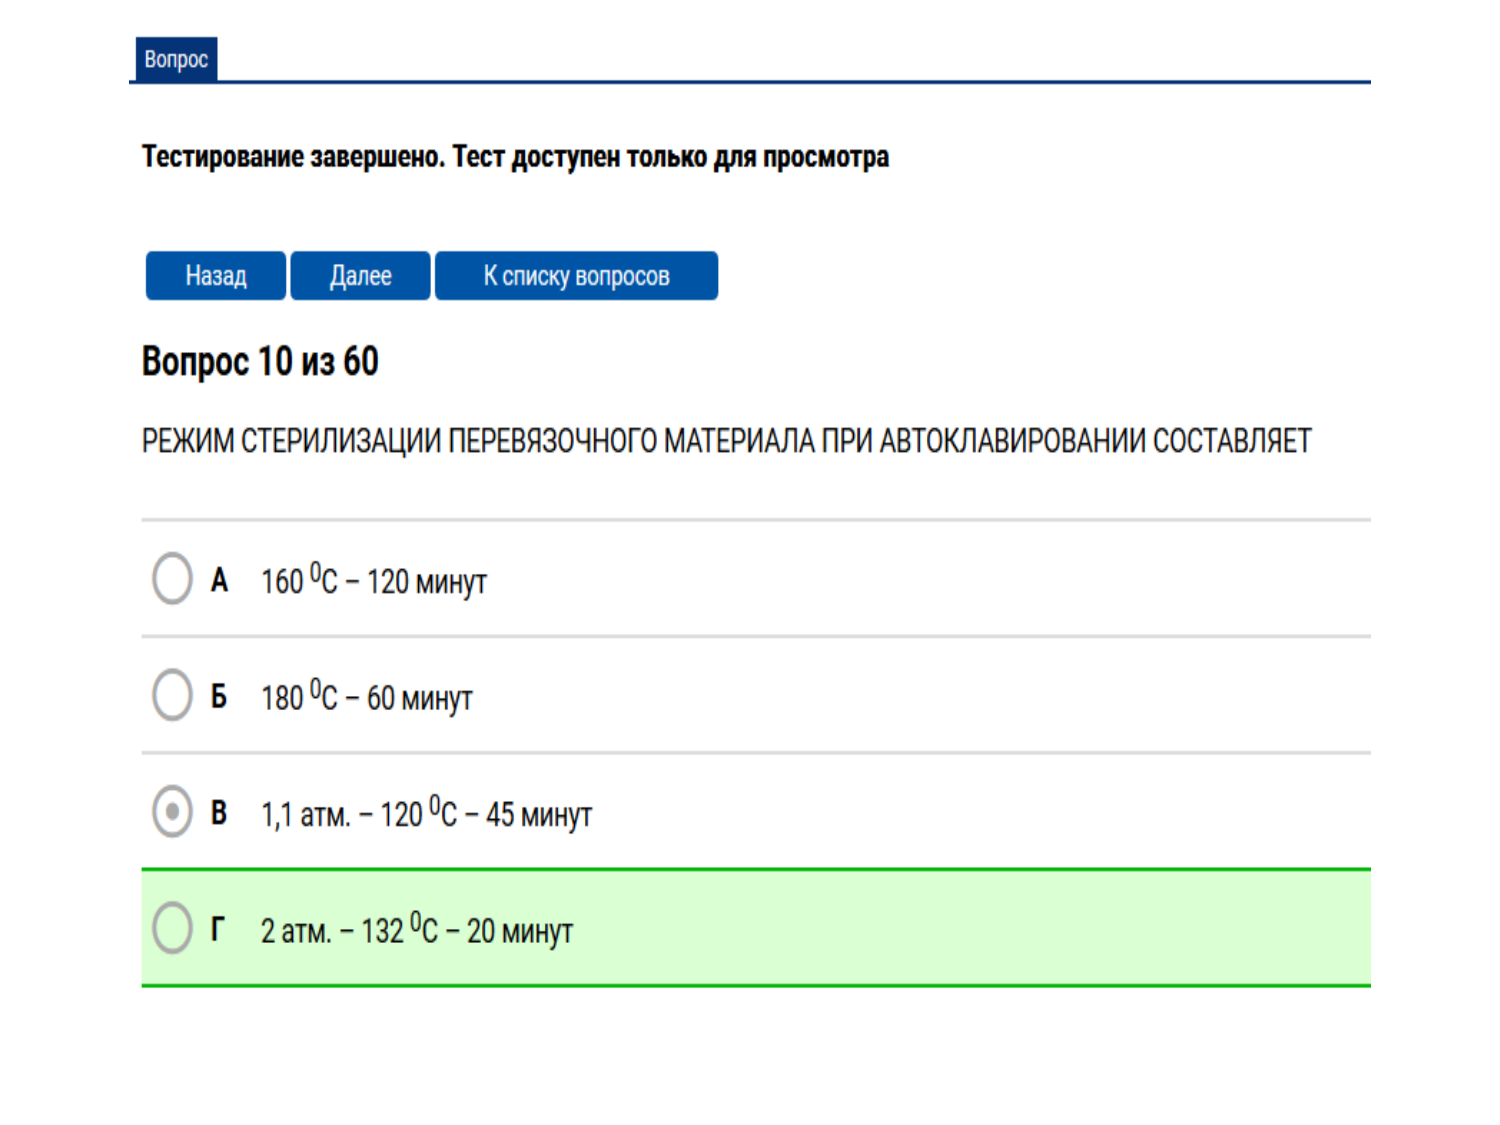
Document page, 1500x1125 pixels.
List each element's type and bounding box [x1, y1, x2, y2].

list [128, 30, 1371, 1006]
